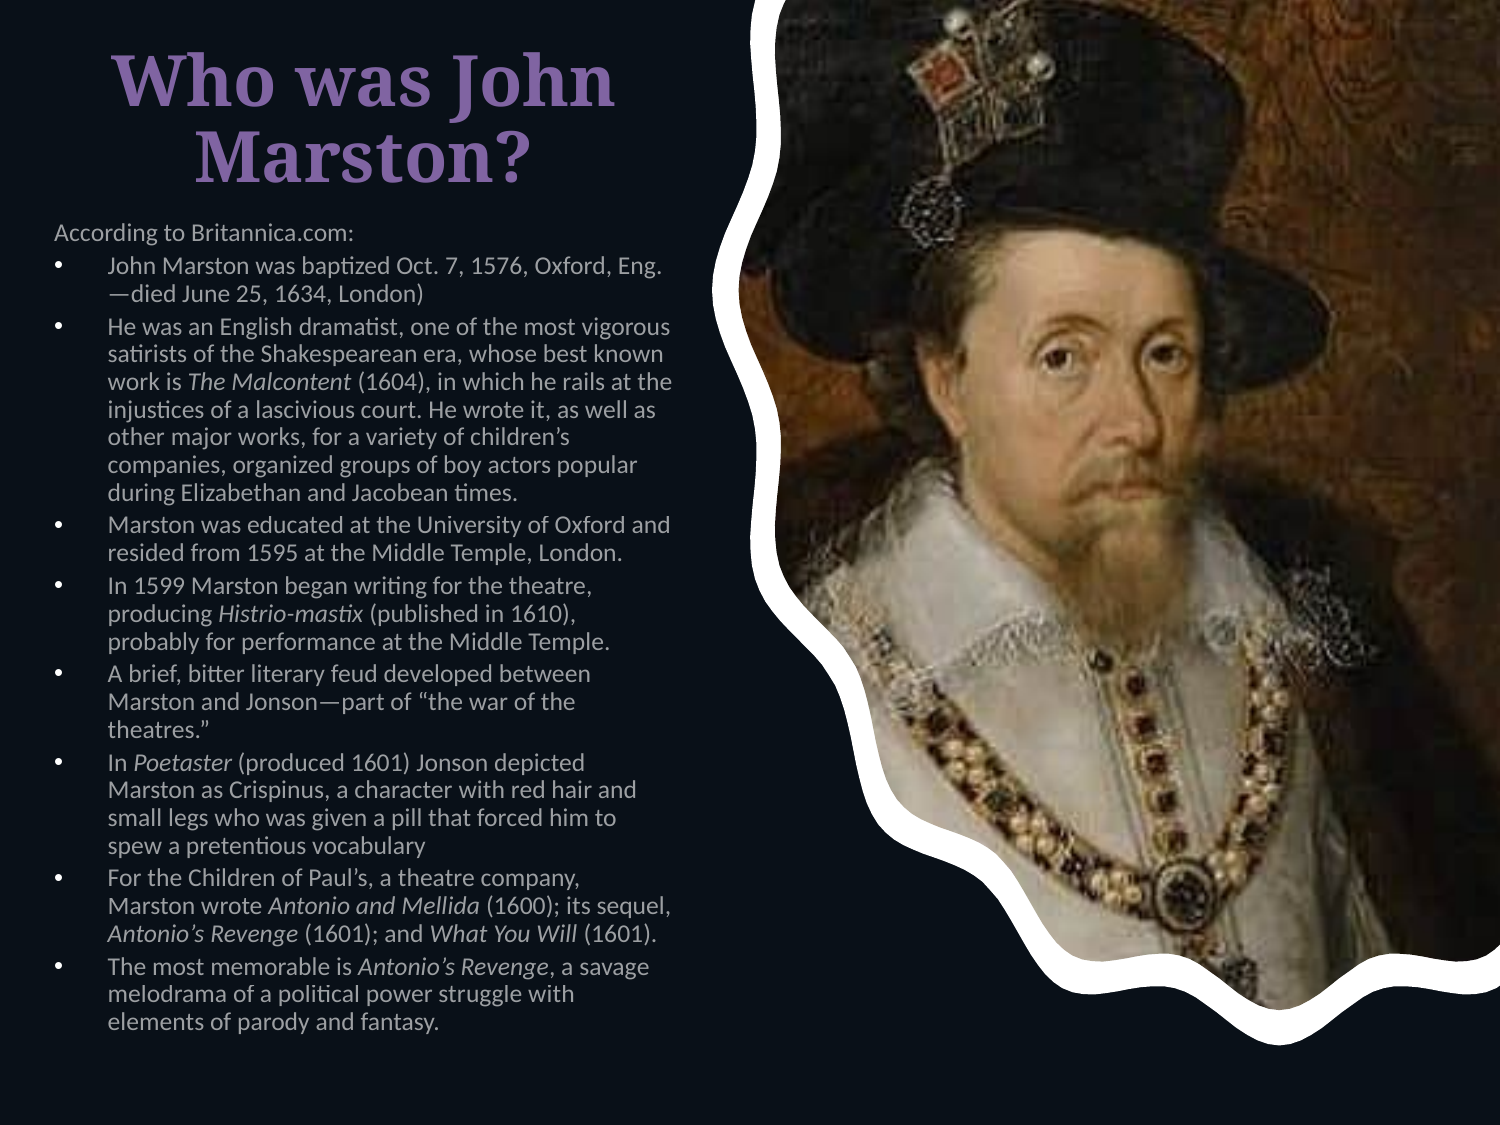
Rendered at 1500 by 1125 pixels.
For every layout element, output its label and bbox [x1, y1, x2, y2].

picture [738, 0, 1500, 1011]
text_box [0, 0, 1500, 1125]
